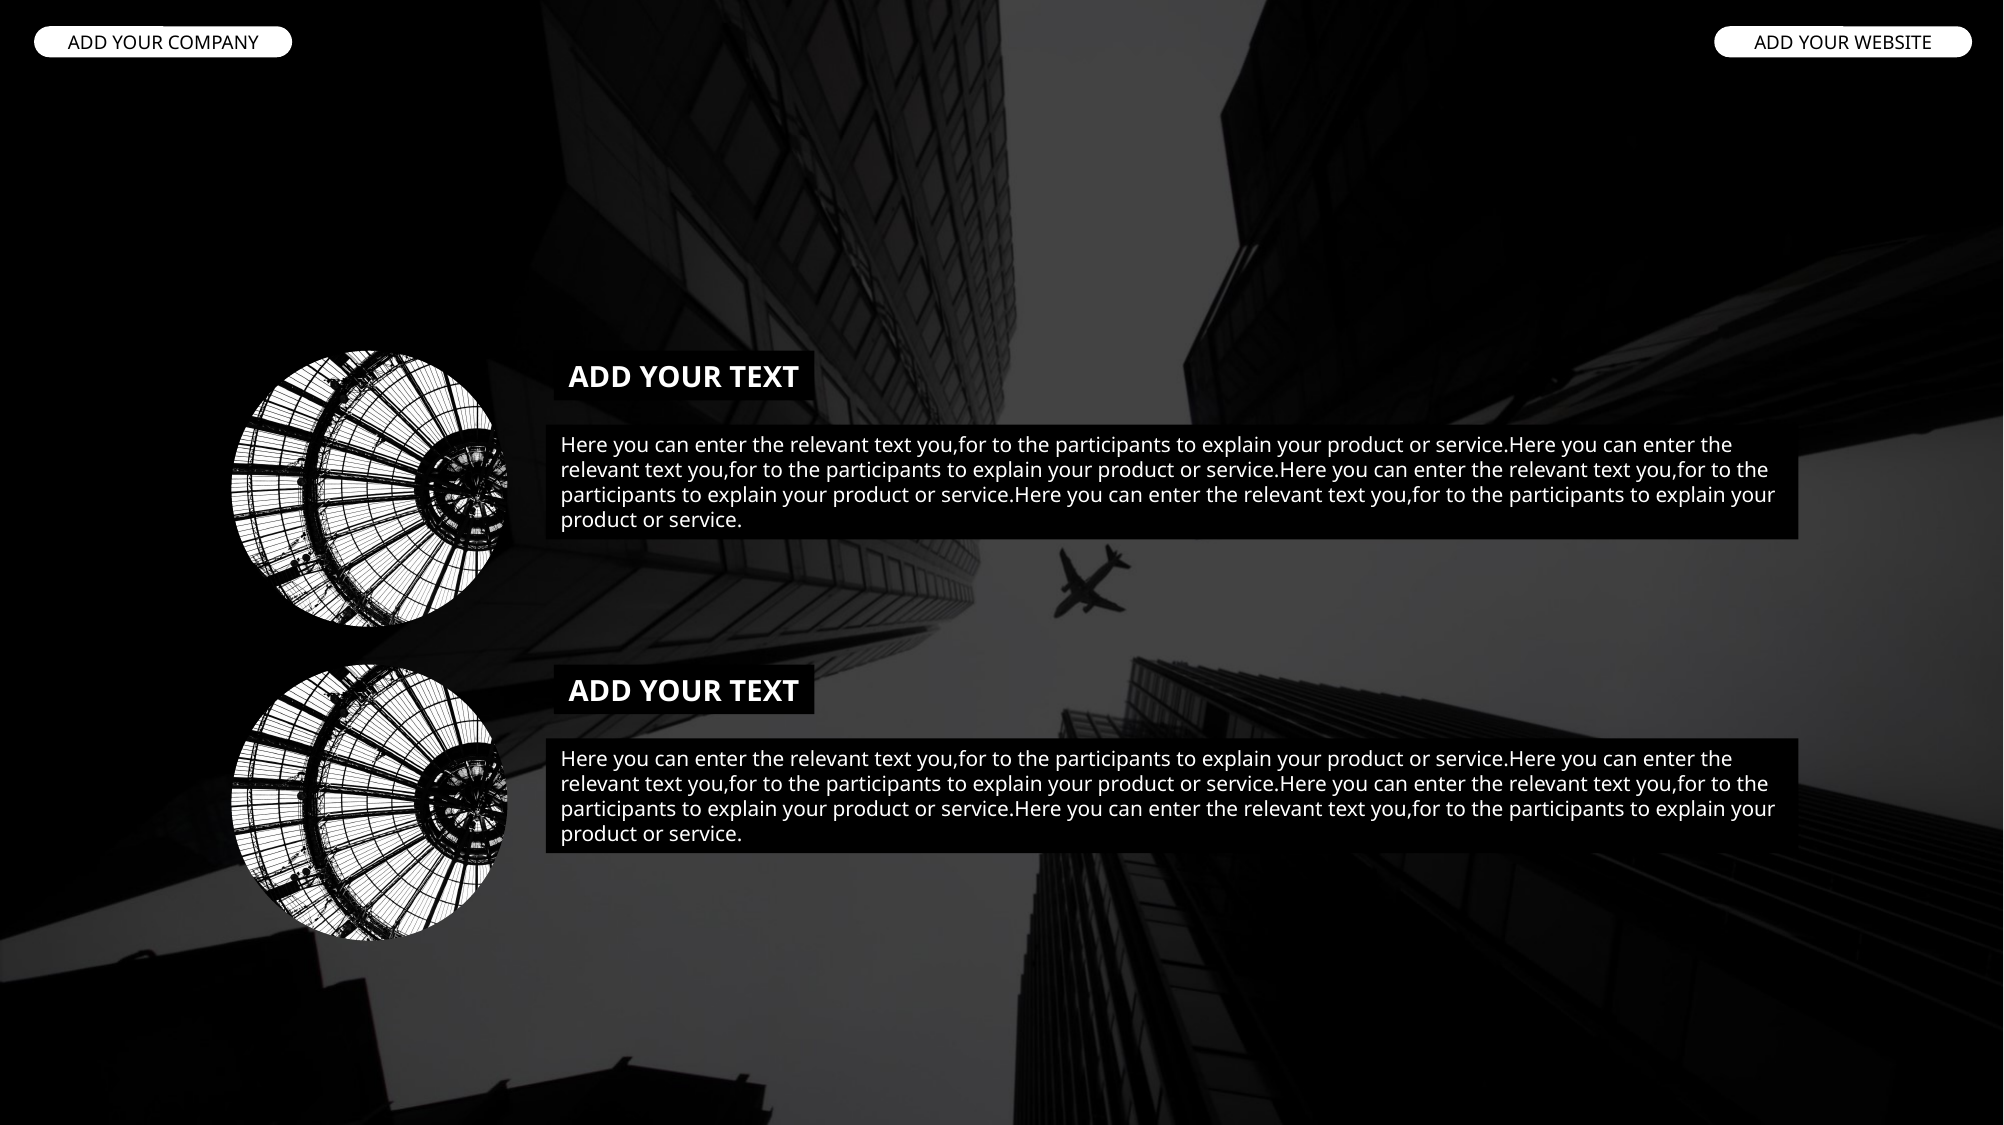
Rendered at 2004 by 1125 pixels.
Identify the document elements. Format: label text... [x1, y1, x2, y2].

picture [0, 0, 2004, 1125]
text_box Here you can enter the relevant text you,for to the participants to explain your product or service.Here you can enter the relevant text you,for to the participants to explain your product or service.Here you can enter the relevant text you,for to the participants to explain your product or service.Here you can enter the relevant text you,for to the participants to explain your product or service. [545, 738, 1799, 854]
text_box [231, 350, 508, 627]
text_box ADD YOUR TEXT [553, 350, 815, 401]
text_box Here you can enter the relevant text you,for to the participants to explain your product or service.Here you can enter the relevant text you,for to the participants to explain your product or service.Here you can enter the relevant text you,for to the participants to explain your product or service.Here you can enter the relevant text you,for to the participants to explain your product or service. [545, 424, 1799, 540]
text_box ADD YOUR TEXT [553, 664, 815, 715]
text_box [231, 664, 508, 941]
text_box ADD YOUR WEBSITE [1714, 26, 1973, 58]
text_box ADD YOUR COMPANY [34, 26, 293, 58]
